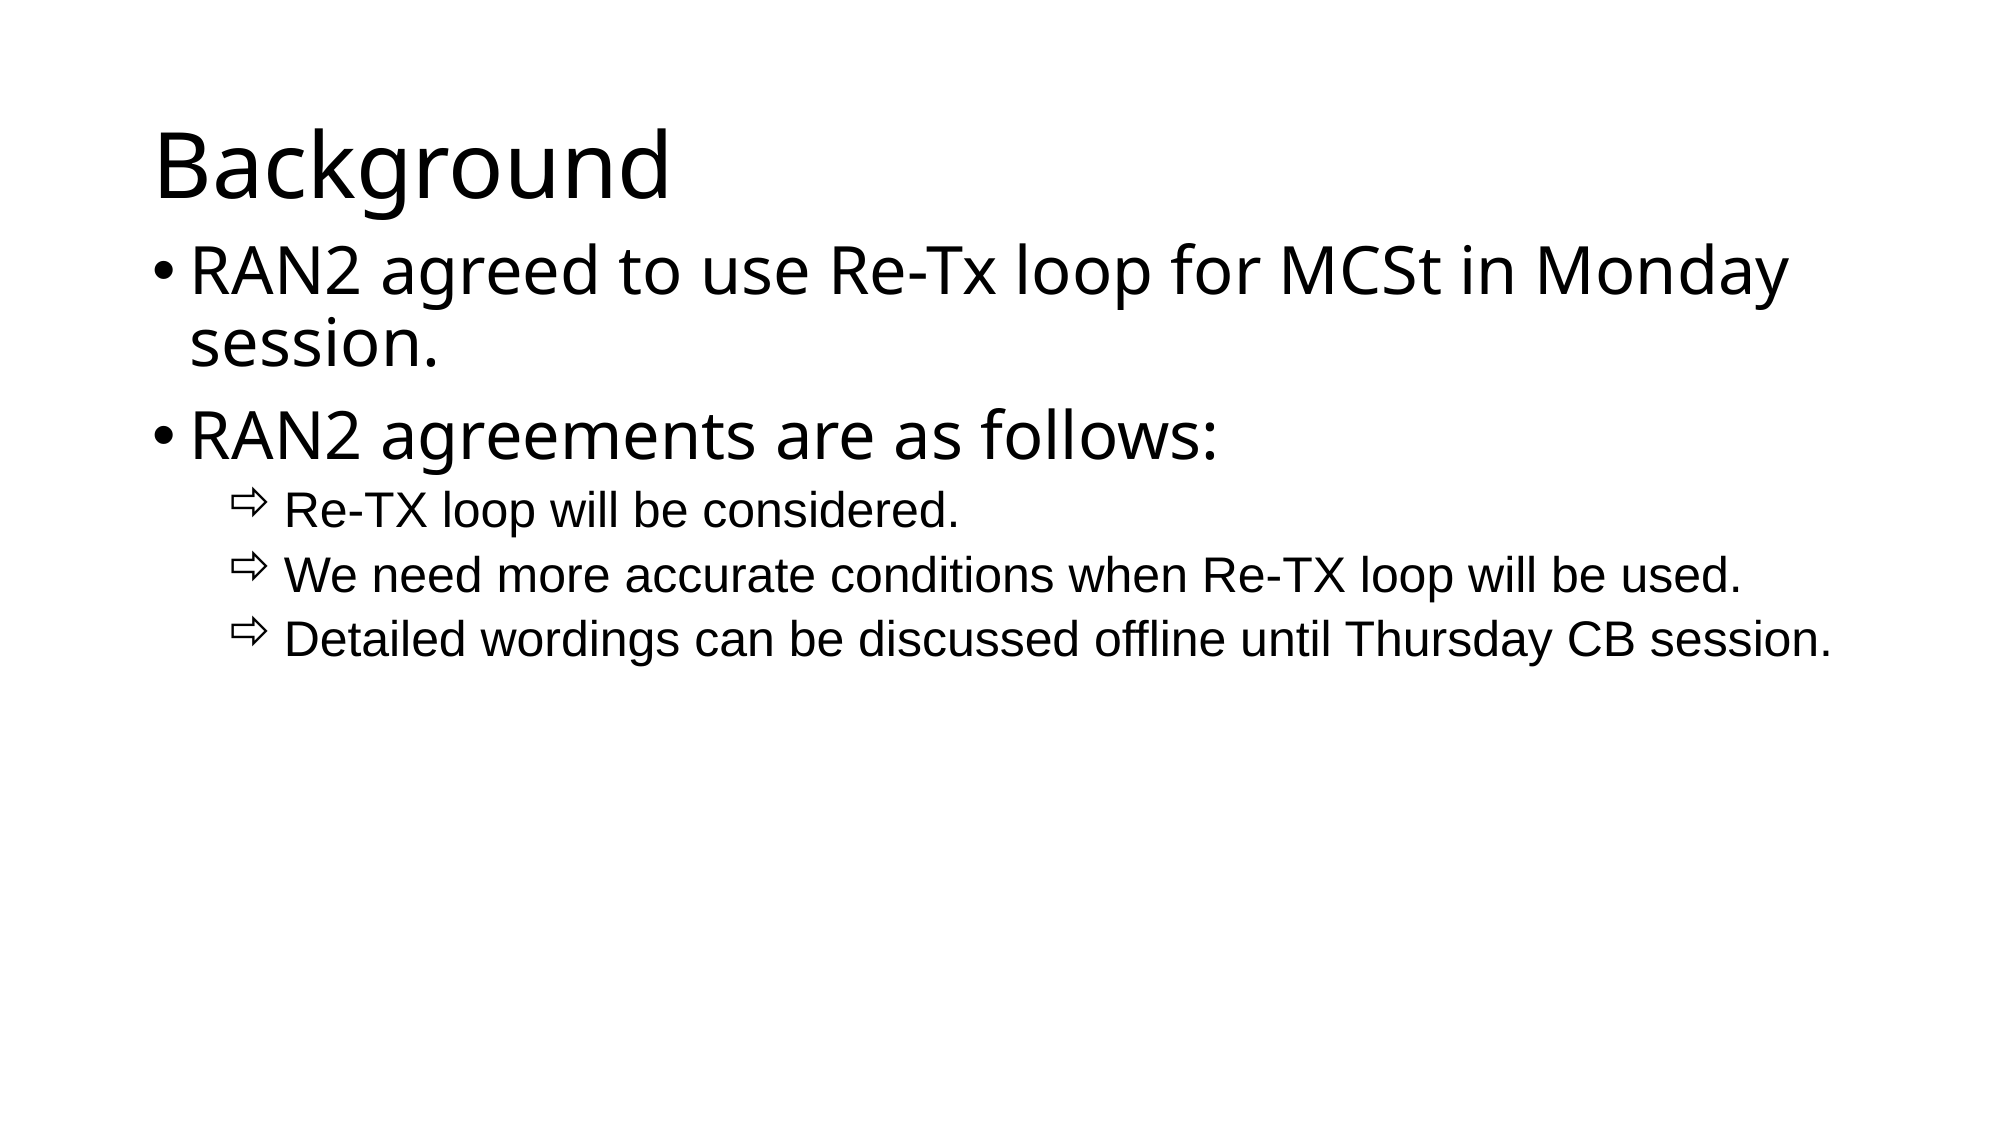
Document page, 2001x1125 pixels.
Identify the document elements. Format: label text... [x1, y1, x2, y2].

list RAN2 agreed to use Re-Tx loop for MCSt in Monday session. RAN2 agreements are as follows: Re-TX loop will be considered. We need more accurate conditions when Re-TX loop will be used. Detailed wordings can be discussed offline until Thursday CB session. [137, 229, 1863, 909]
title Background [137, 59, 1863, 229]
